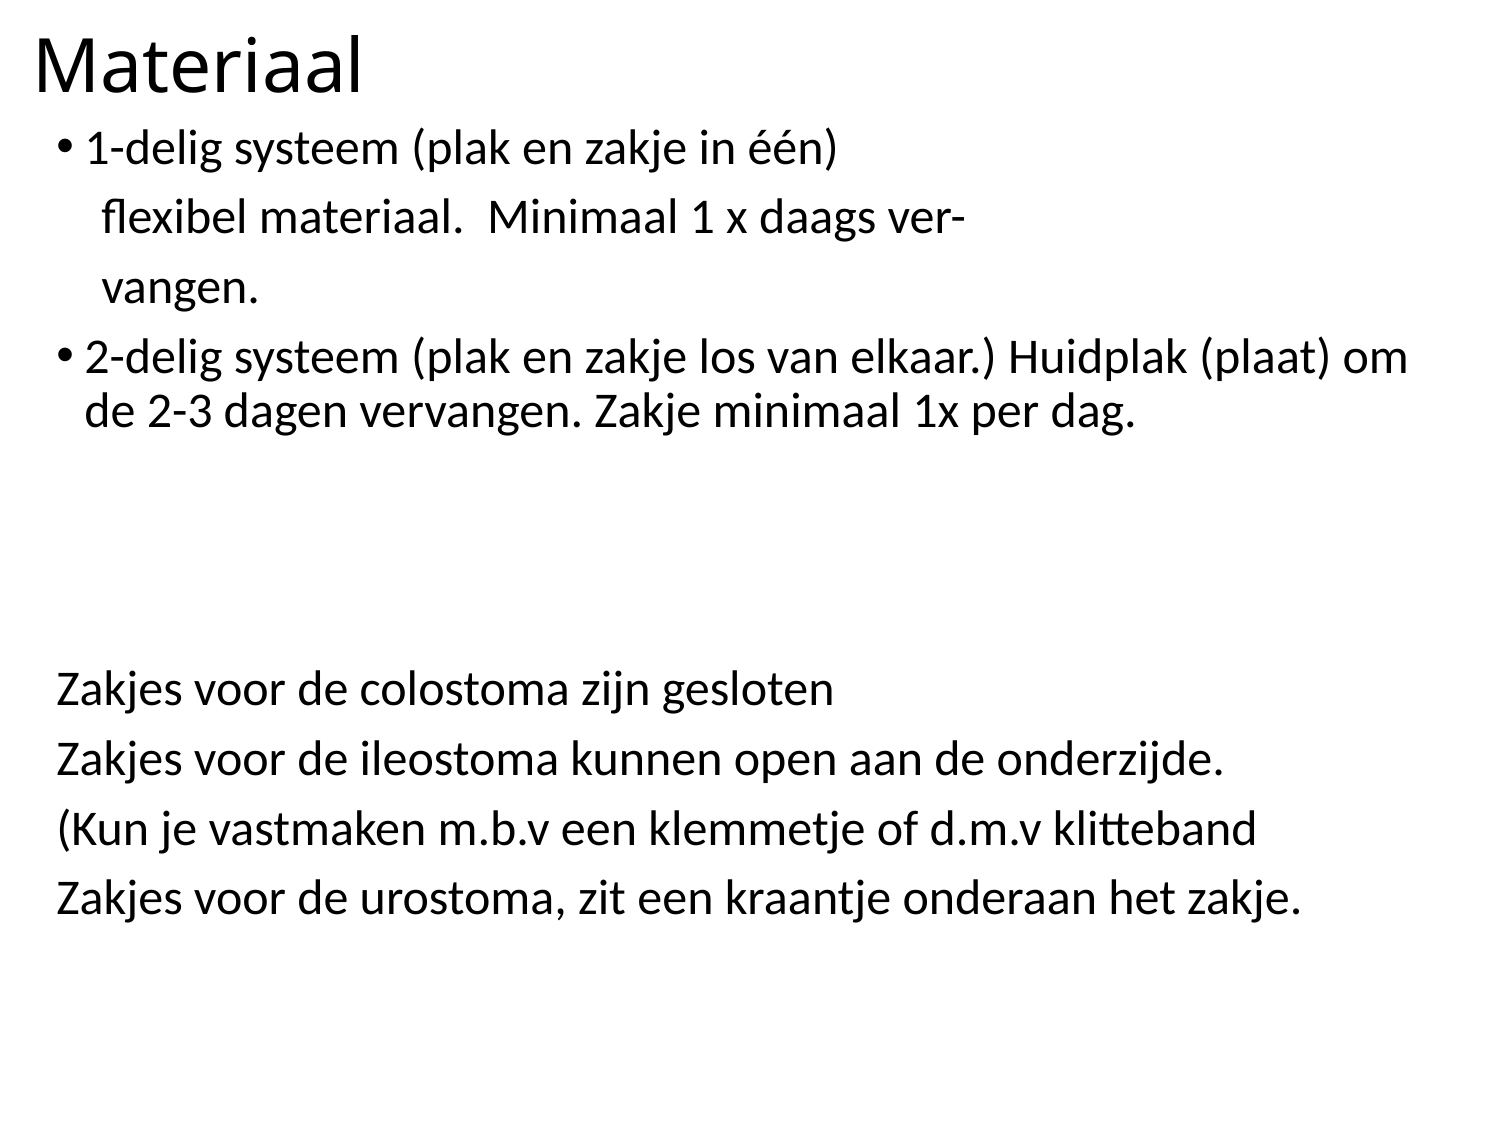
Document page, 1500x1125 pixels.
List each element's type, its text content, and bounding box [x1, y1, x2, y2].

title Materiaal [17, 0, 1368, 138]
list 1-delig systeem (plak en zakje in één) flexibel materiaal. Minimaal 1 x daags ver- vangen. 2-delig systeem (plak en zakje los van elkaar.) Huidplak (plaat) om de 2-3 dagen vervangen. Zakje minimaal 1x per dag. Zakjes voor de colostoma zijn gesloten Zakjes voor de ileostoma kunnen open aan de onderzijde. (Kun je vastmaken m.b.v een klemmetje of d.m.v klitteband Zakjes voor de urostoma, zit een kraantje onderaan het zakje. [41, 113, 1477, 1088]
